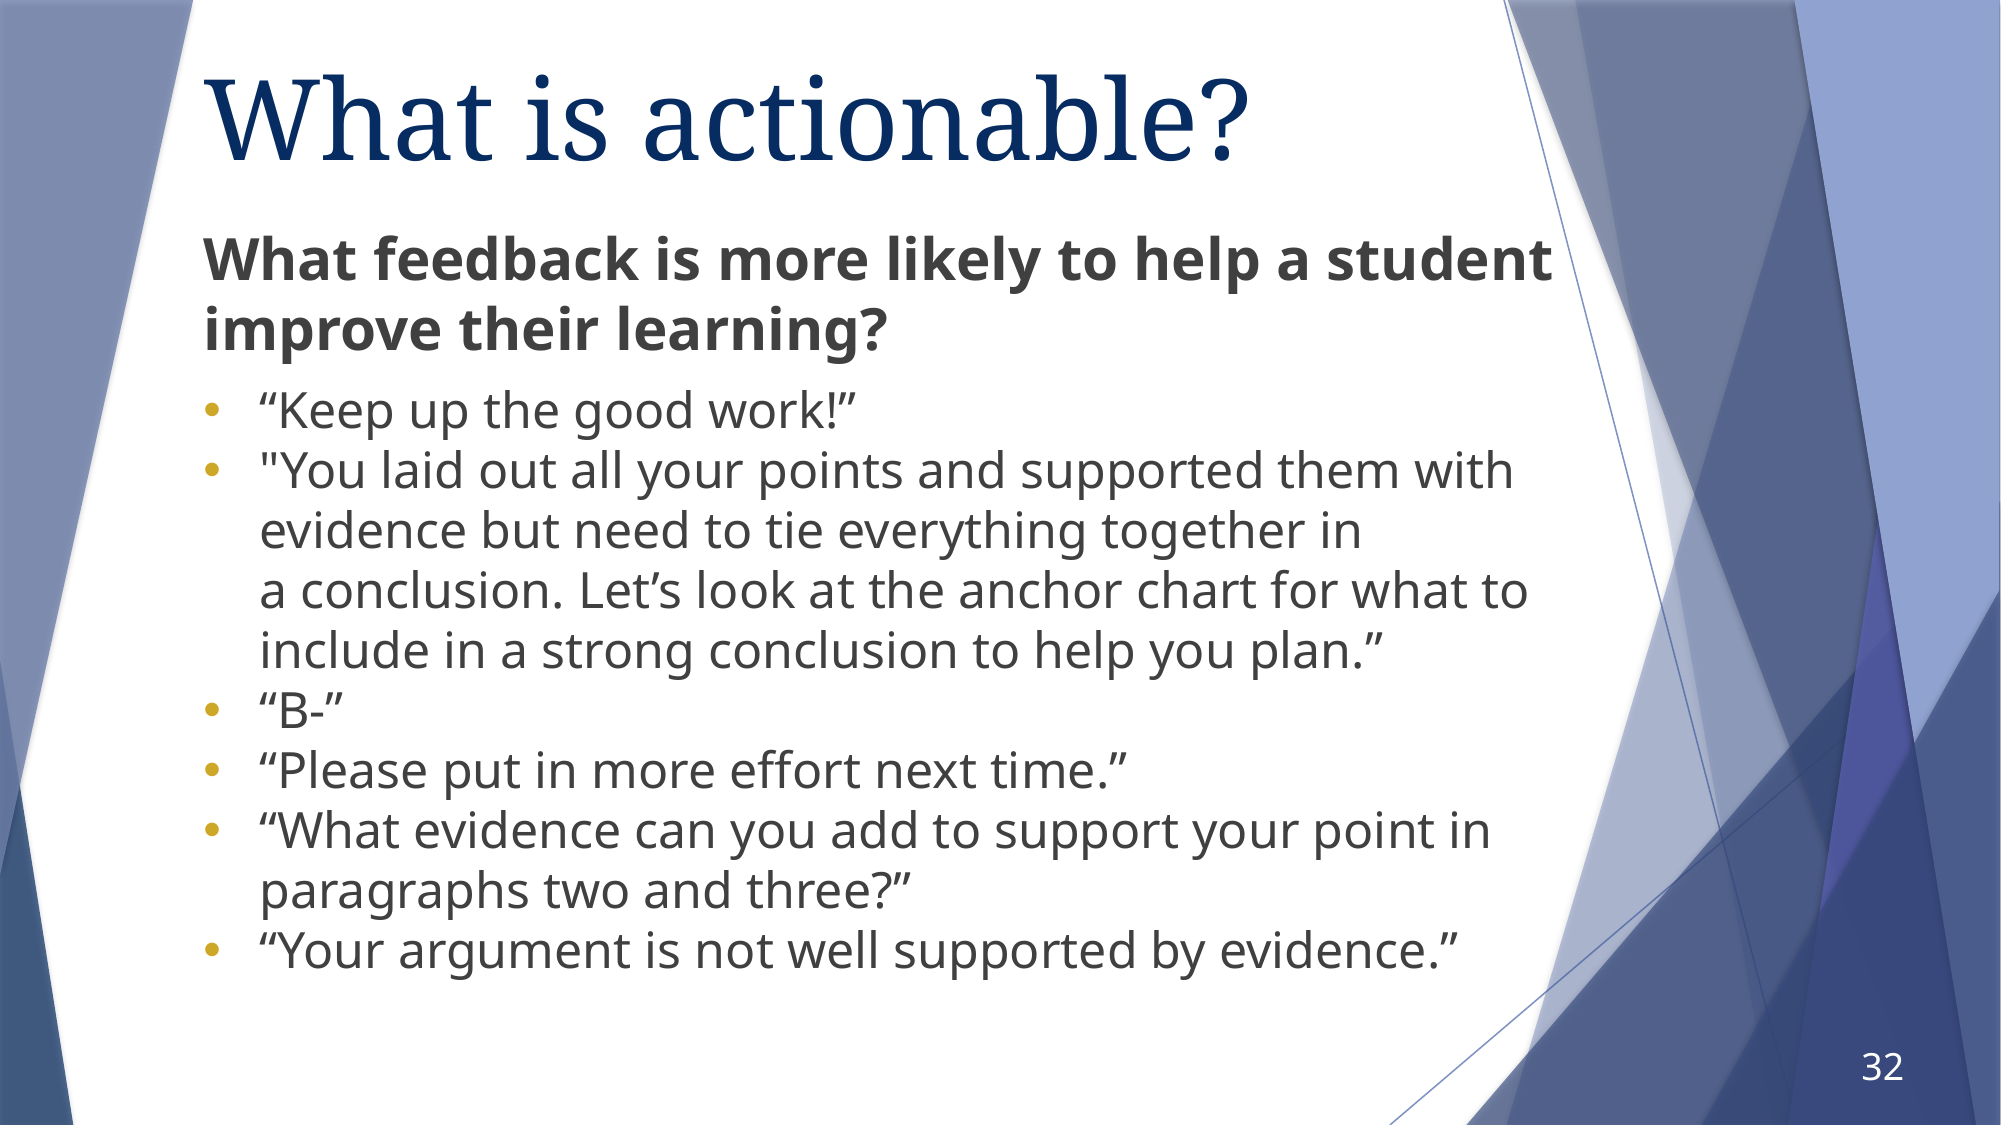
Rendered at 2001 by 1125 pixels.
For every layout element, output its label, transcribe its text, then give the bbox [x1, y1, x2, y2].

slide_number 32 [1807, 1035, 1920, 1095]
text_box What feedback is more likely to help a student improve their learning? [188, 214, 1574, 370]
title What is actionable? [188, 40, 1664, 257]
text_box “Keep up the good work!” "You laid out all your points and supported them with evidence but need to tie everything together in a conclusion. Let’s look at the anchor chart for what to include in a strong conclusion to help you plan.” “B-” “Please put in more effort next time.” “What evidence can you add to support your point in paragraphs two and three?” “Your argument is not well supported by evidence.” [188, 371, 1602, 987]
